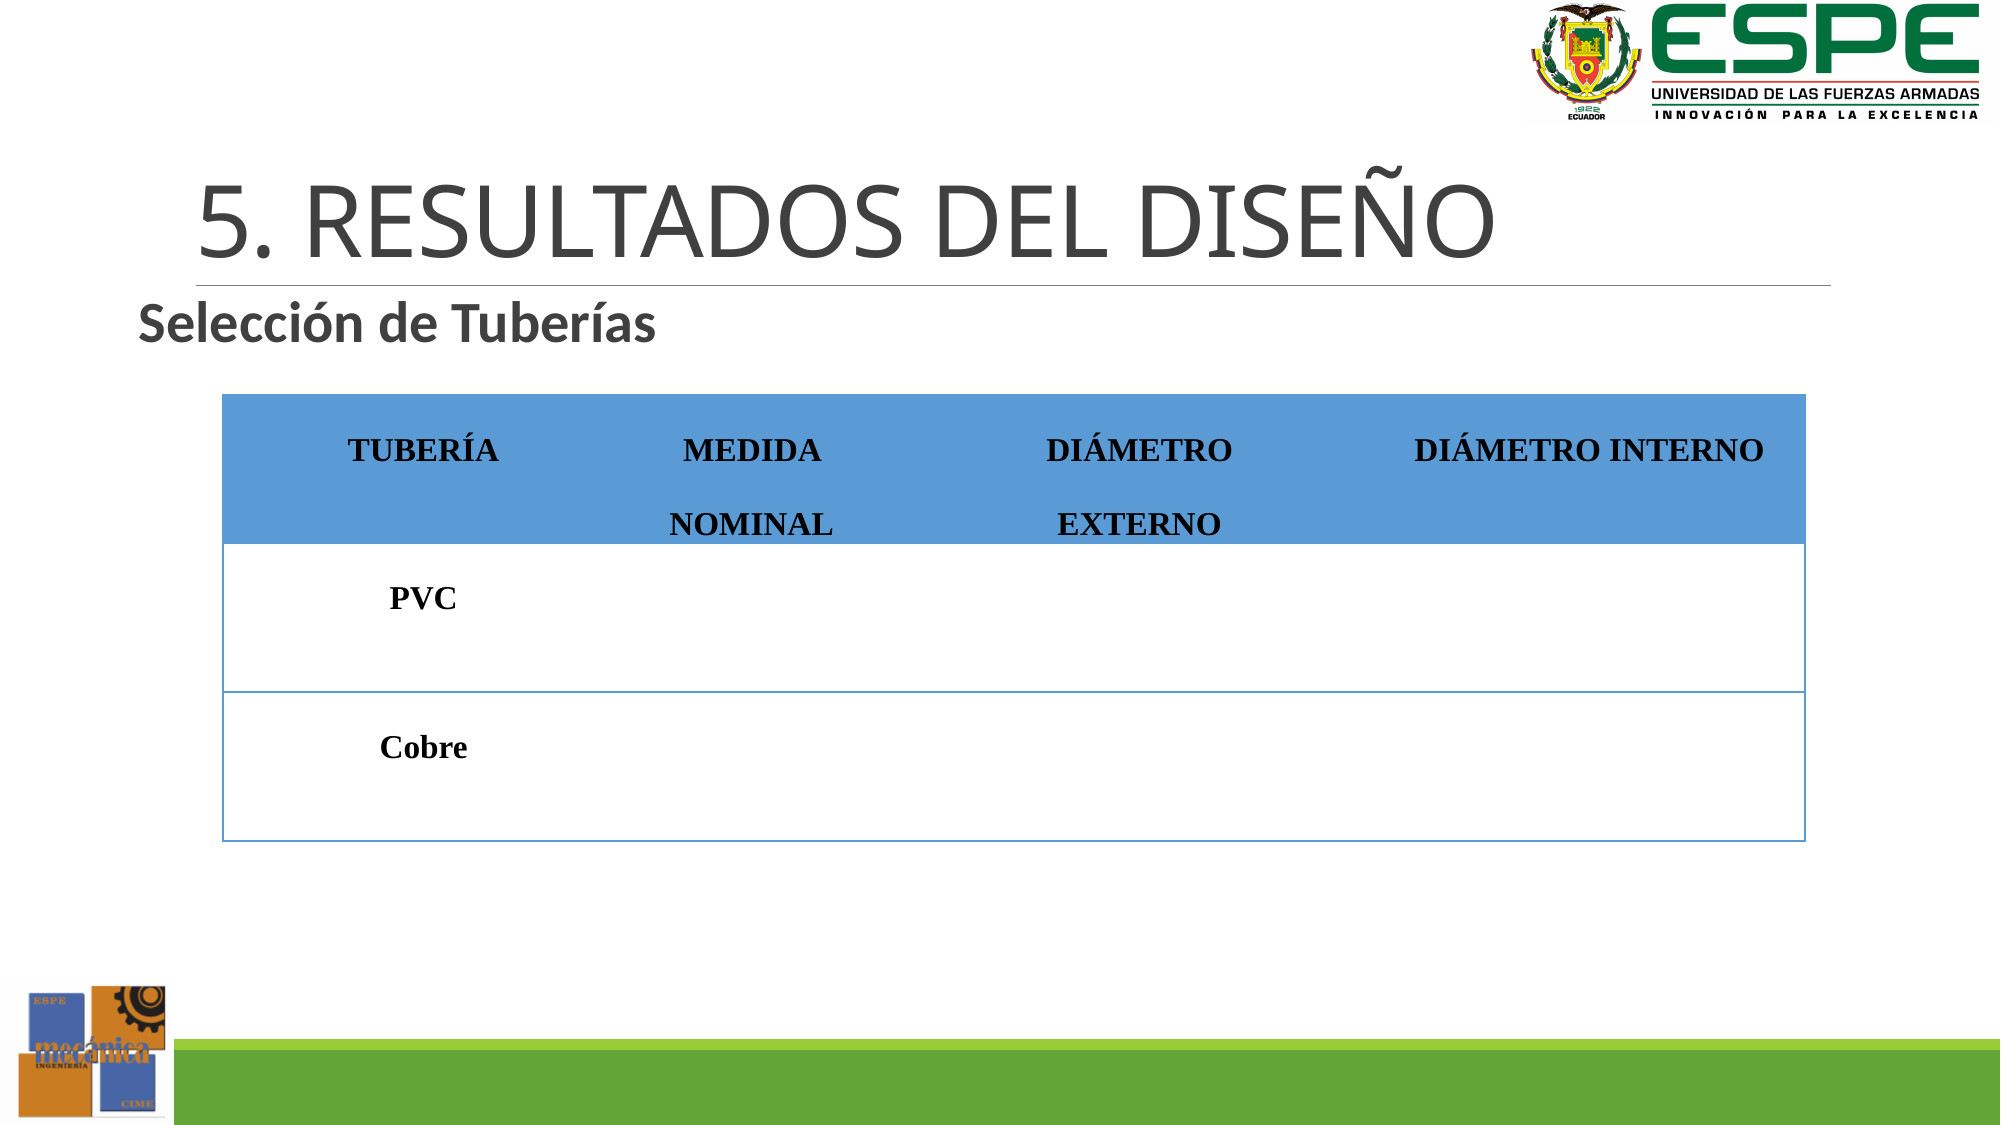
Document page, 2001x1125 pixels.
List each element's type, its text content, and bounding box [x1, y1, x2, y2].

title 5. RESULTADOS DEL DISEÑO [180, 47, 1830, 285]
picture [0, 982, 174, 1125]
picture [1527, 0, 2000, 128]
list Selección de Tuberías [123, 285, 1000, 983]
